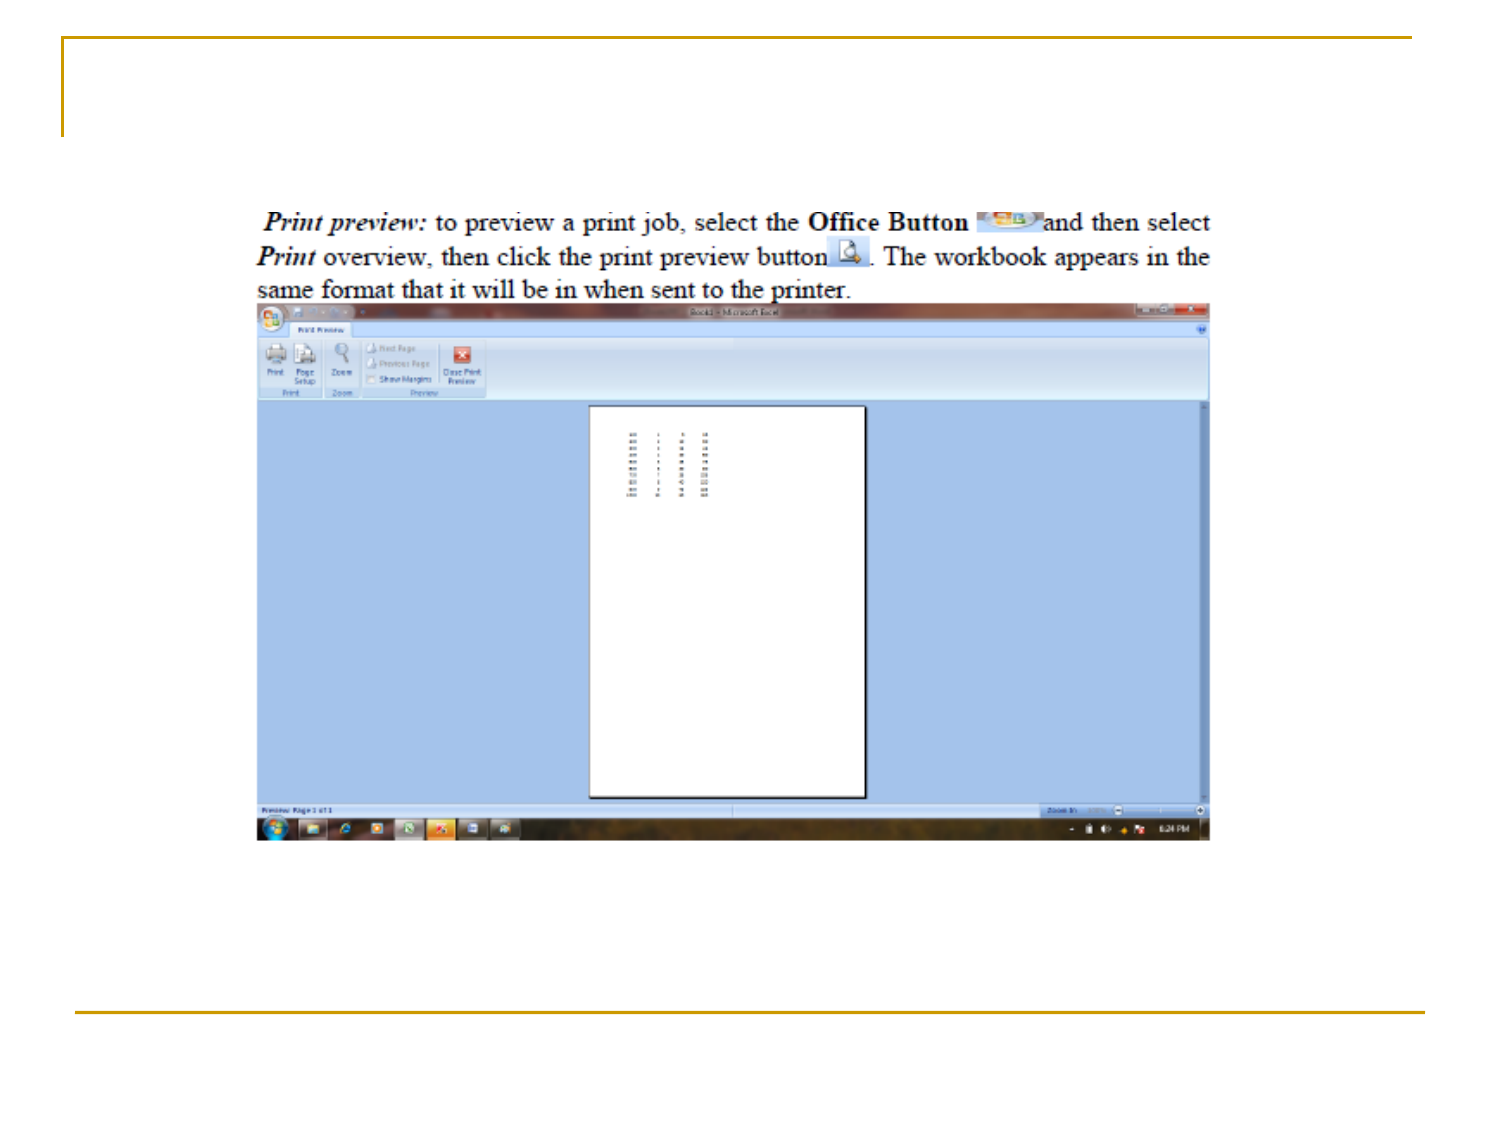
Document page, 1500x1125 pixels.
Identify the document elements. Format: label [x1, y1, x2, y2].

picture [177, 212, 1224, 853]
